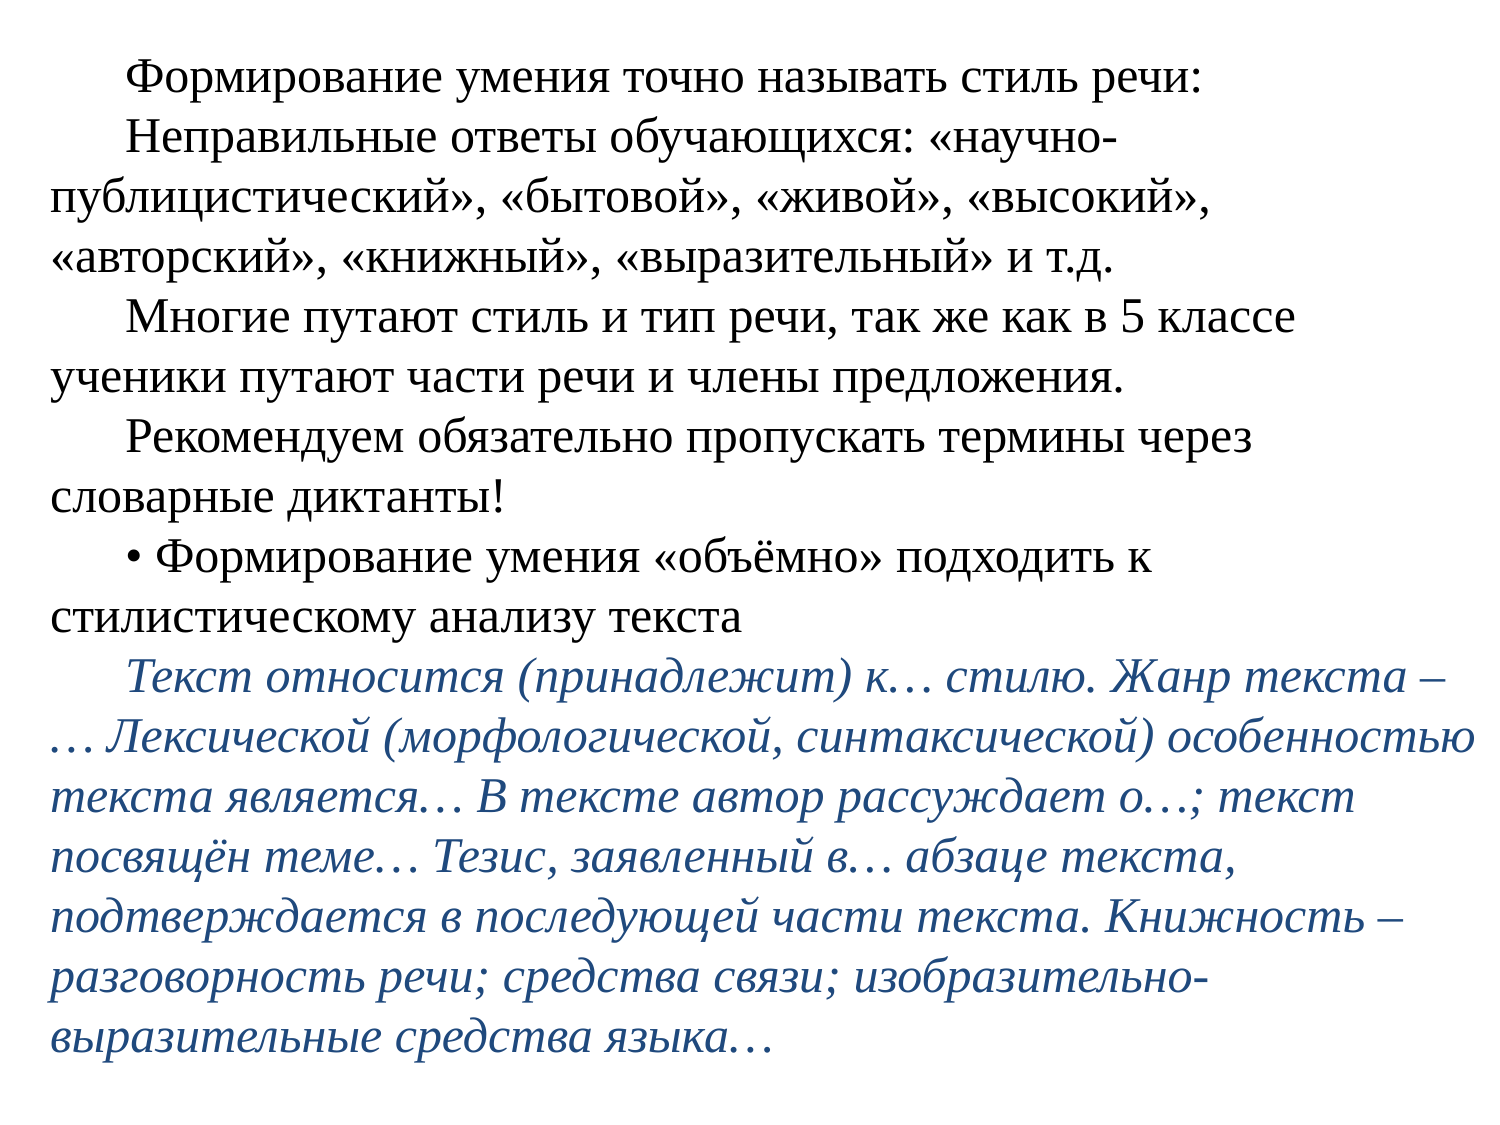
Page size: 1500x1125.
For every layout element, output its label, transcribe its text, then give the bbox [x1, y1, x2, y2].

text_box Формирование умения точно называть стиль речи: Неправильные ответы обучающихся: «научно-публицистический», «бытовой», «живой», «высокий», «авторский», «книжный», «выразительный» и т.д. Многие путают стиль и тип речи, так же как в 5 классе ученики путают части речи и члены предложения. Рекомендуем обязательно пропускать термины через словарные диктанты! • Формирование умения «объёмно» подходить к стилистическому анализу текста Текст относится (принадлежит) к… стилю. Жанр текста – … Лексической (морфологической, синтаксической) особенностью текста является… В тексте автор рассуждает о…; текст посвящён теме… Тезис, заявленный в… абзаце текста, подтверждается в последующей части текста. Книжность – разговорность речи; средства связи; изобразительно-выразительные средства языка… [35, 35, 1500, 1070]
